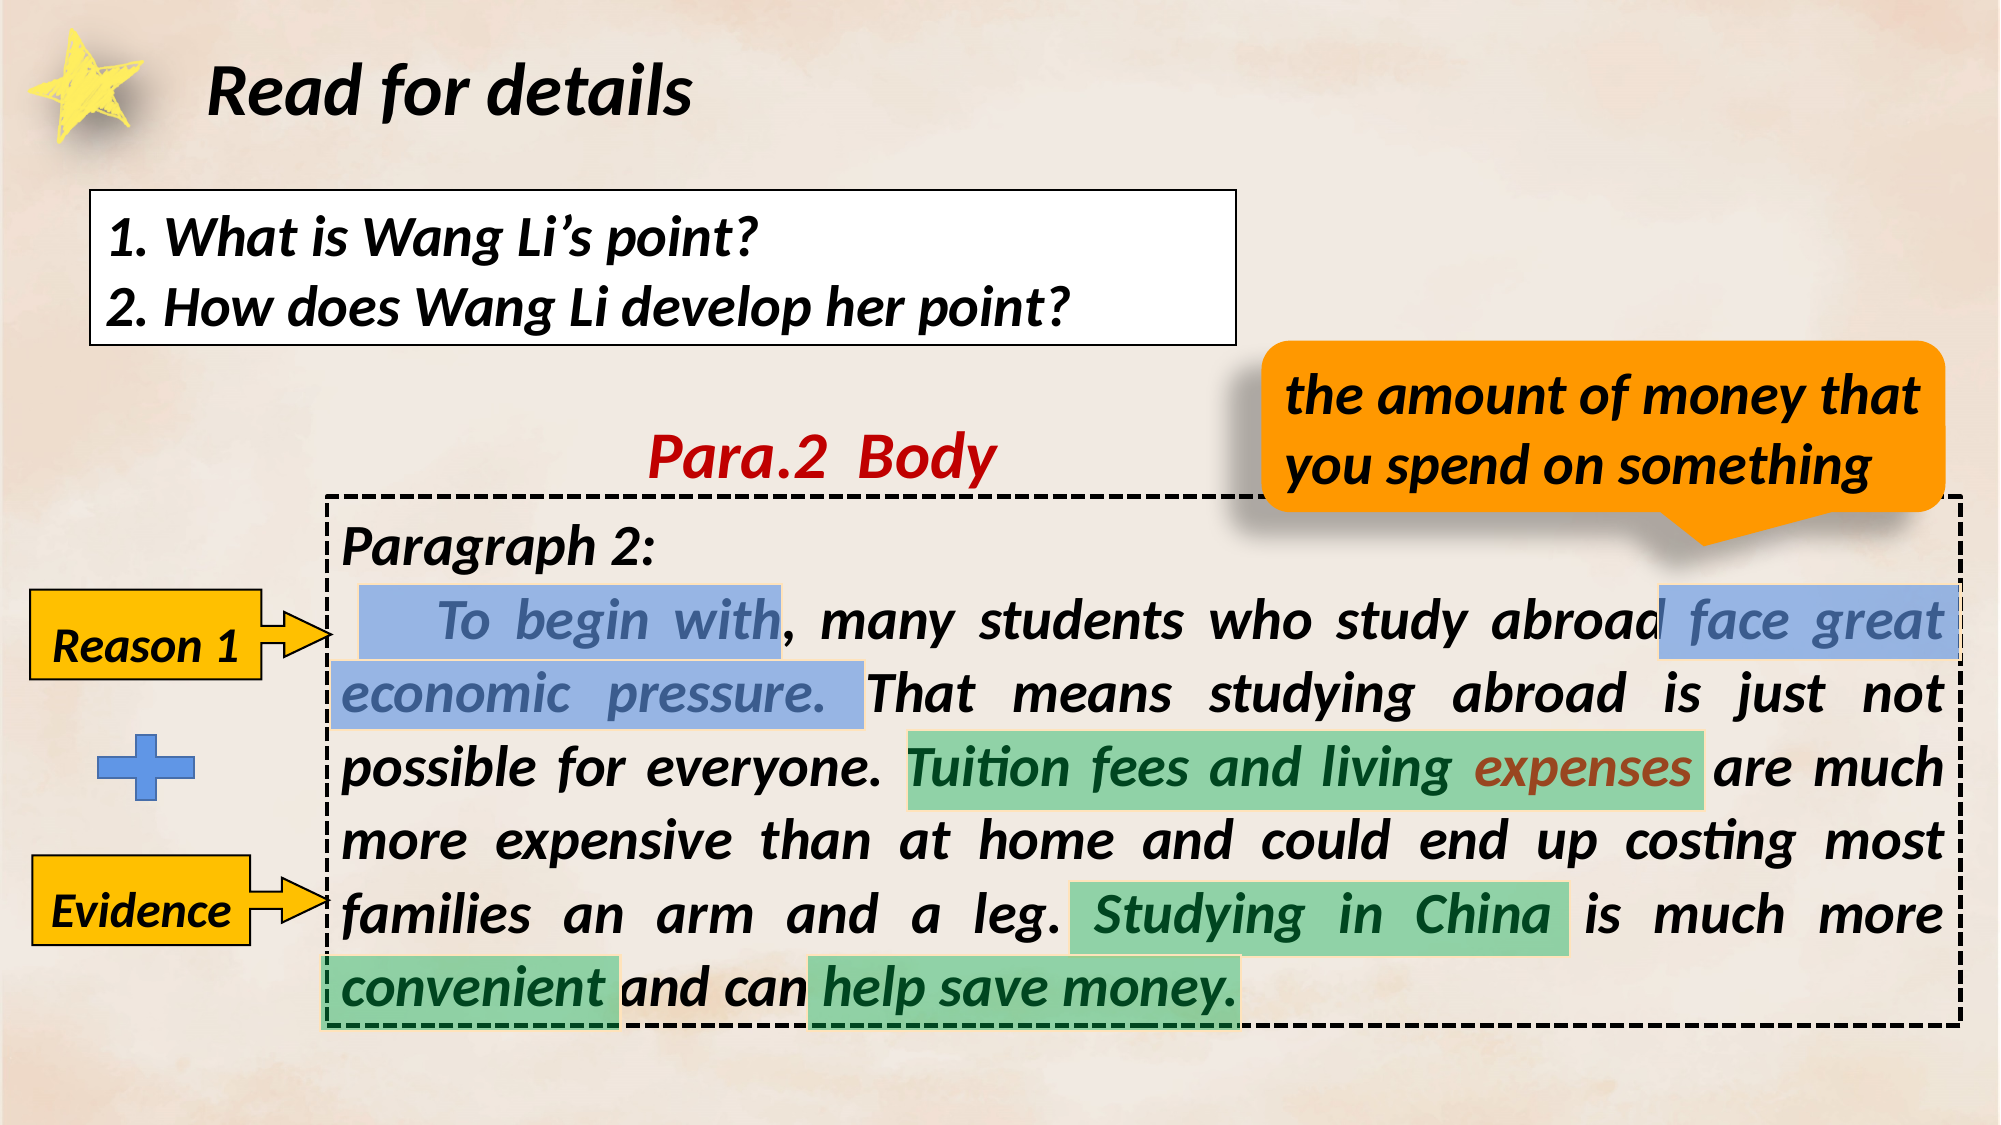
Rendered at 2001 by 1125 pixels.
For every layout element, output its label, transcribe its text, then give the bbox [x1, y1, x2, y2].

text_box Read for details [199, 36, 861, 134]
text_box Para.2 Body [638, 406, 1032, 496]
text_box 1. What is Wang Li’s point? 2. How does Wang Li develop her point? [89, 189, 1237, 346]
text_box [329, 659, 866, 731]
text_box the amount of money that you spend on something [1261, 340, 1946, 547]
text_box [97, 734, 195, 801]
text_box [806, 954, 1242, 1032]
picture [0, 0, 2000, 1125]
text_box [357, 583, 783, 659]
text_box [906, 729, 1706, 812]
text_box Paragraph 2: To begin with, many students who study abroad face great economic pressure. That means studying abroad is just not possible for everyone. Tuition fees and living expenses are much more expensive than at home and could end up costing most families an arm and a leg. Studying in China is much more convenient and can help save money. [326, 496, 1961, 1026]
text_box [319, 954, 622, 1032]
text_box Evidence [31, 854, 332, 947]
text_box [1068, 880, 1571, 958]
text_box [1657, 583, 1962, 661]
text_box Reason 1 [29, 588, 334, 681]
